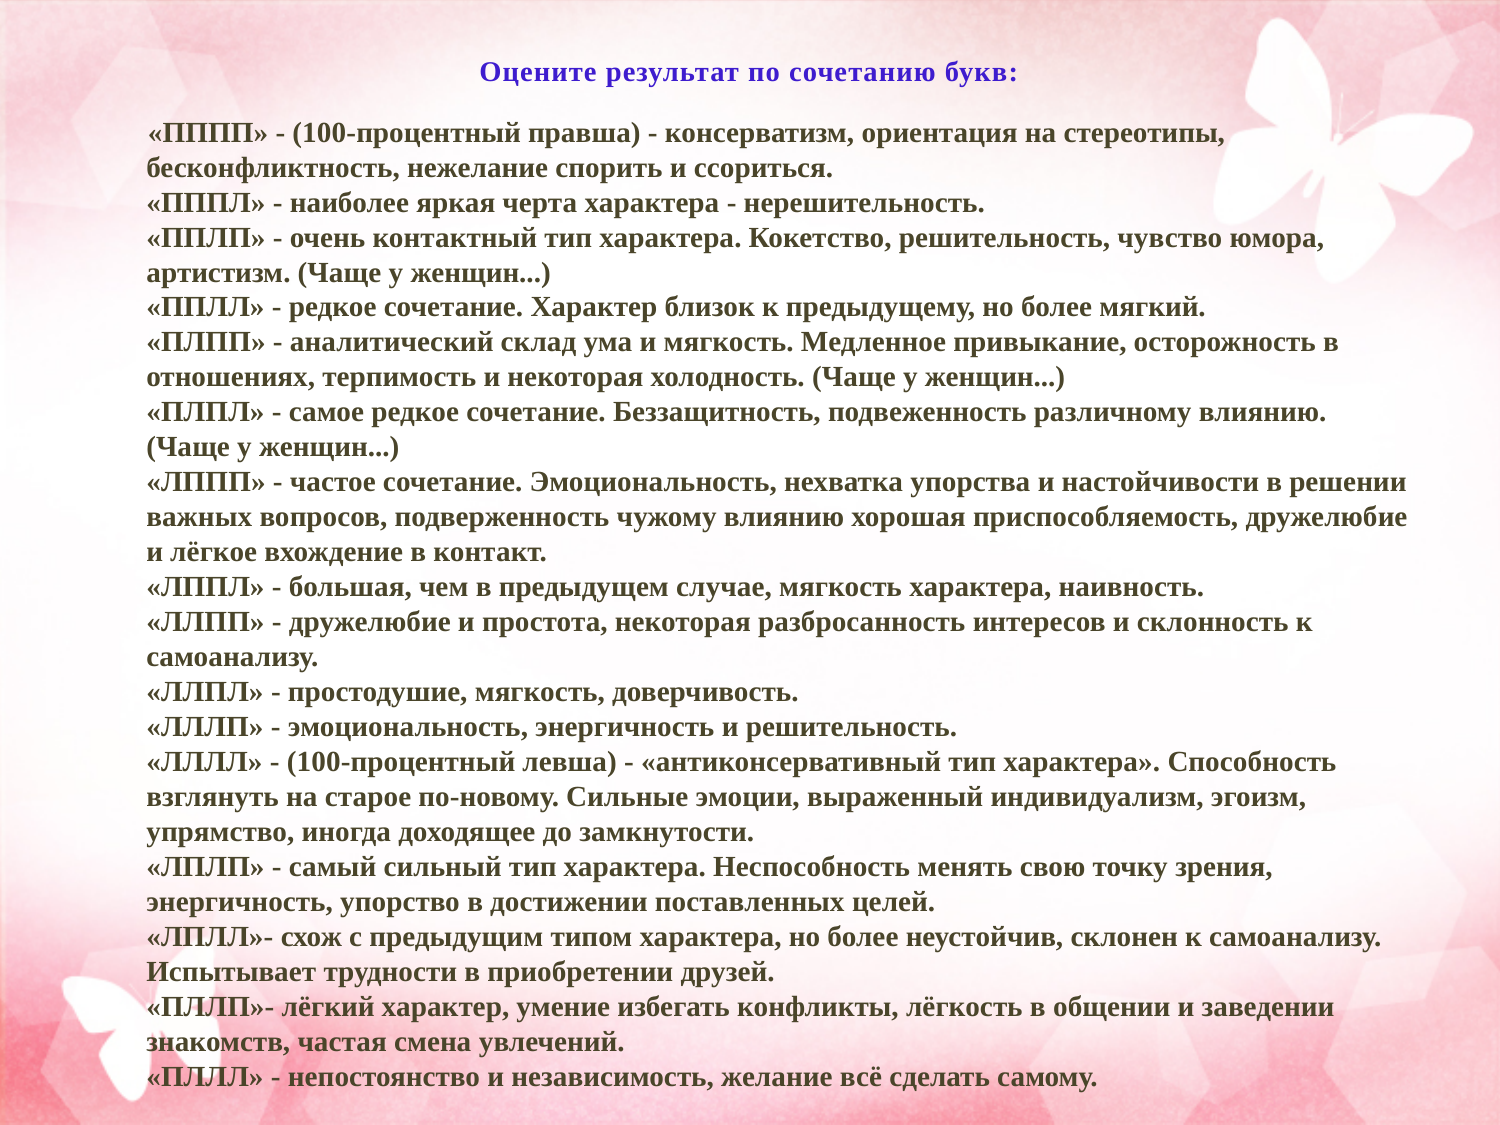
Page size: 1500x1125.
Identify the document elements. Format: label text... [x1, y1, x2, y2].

title Оцените результат по сочетанию букв: [75, 45, 1425, 105]
picture [0, 0, 1500, 1125]
list «ПППП» - (100-процентный правша) - консерватизм, ориентация на стереотипы, бесконфликтность, нежелание спорить и ссориться. «ПППЛ» - наиболее яркая черта характера - нерешительность. «ППЛП» - очень контактный тип характера. Кокетство, решительность, чувство юмора, артистизм. (Чаще у женщин...) «ППЛЛ» - редкое сочетание. Характер близок к предыдущему, но более мягкий. «ПЛПП» - аналитический склад ума и мягкость. Медленное привыкание, осторожность в отношениях, терпимость и некоторая холодность. (Чаще у женщин...) «ПЛПЛ» - самое редкое сочетание. Беззащитность, подвеженность различному влиянию. (Чаще у женщин...) «ЛППП» - частое сочетание. Эмоциональность, нехватка упорства и настойчивости в решении важных вопросов, подверженность чужому влиянию хорошая приспособляемость, дружелюбие и лёгкое вхождение в контакт. «ЛППЛ» - большая, чем в предыдущем случае, мягкость характера, наивность. «ЛЛПП» - дружелюбие и простота, некоторая разбросанность интересов и склонность к самоанализу. «ЛЛПЛ» - простодушие, мягкость, доверчивость. «ЛЛЛП» - эмоциональность, энергичность и решительность. «ЛЛЛЛ» - (100-процентный левша) - «антиконсервативный тип характера». Способность взглянуть на старое по-новому. Сильные эмоции, выраженный индивидуализм, эгоизм, упрямство, иногда доходящее до замкнутости. «ЛПЛП» - самый сильный тип характера. Неспособность менять свою точку зрения, энергичность, упорство в достижении поставленных целей. «ЛПЛЛ»- схож с предыдущим типом характера, но более неустойчив, склонен к самоанализу. Испытывает трудности в приобретении друзей. «ПЛЛП»- лёгкий характер, умение избегать конфликты, лёгкость в общении и заведении знакомств, частая смена увлечений. «ПЛЛЛ» - непостоянство и независимость, желание всё сделать самому. [75, 105, 1425, 1005]
